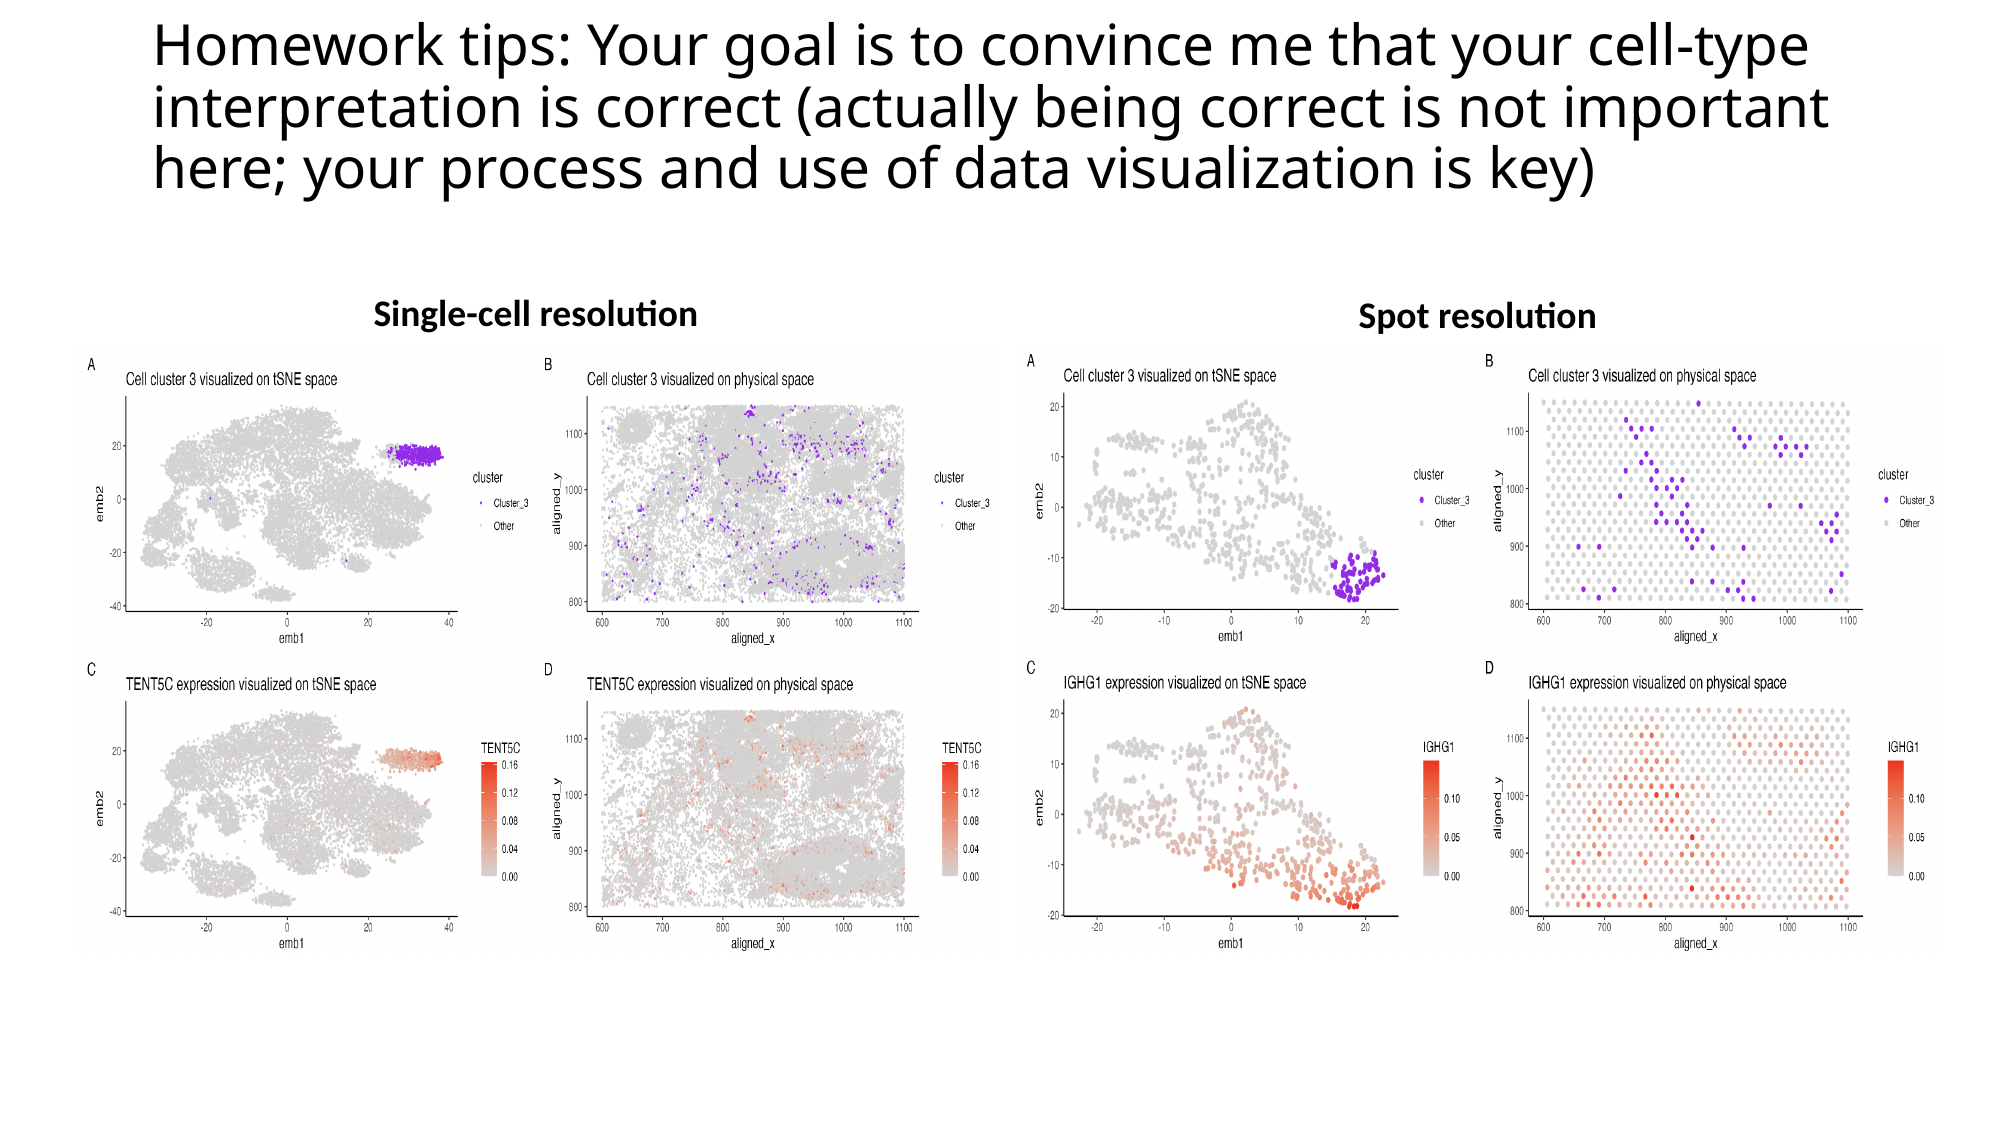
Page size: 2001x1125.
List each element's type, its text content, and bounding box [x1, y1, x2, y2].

text_box Spot resolution [1343, 283, 1612, 342]
text_box Single-cell resolution [358, 281, 714, 342]
picture [72, 342, 1000, 957]
title Homework tips: Your goal is to convince me that your cell-type interpretation is correct (actually being correct is not important here; your process and use of data visualization is key) [137, 0, 1863, 218]
picture [1014, 342, 1942, 957]
